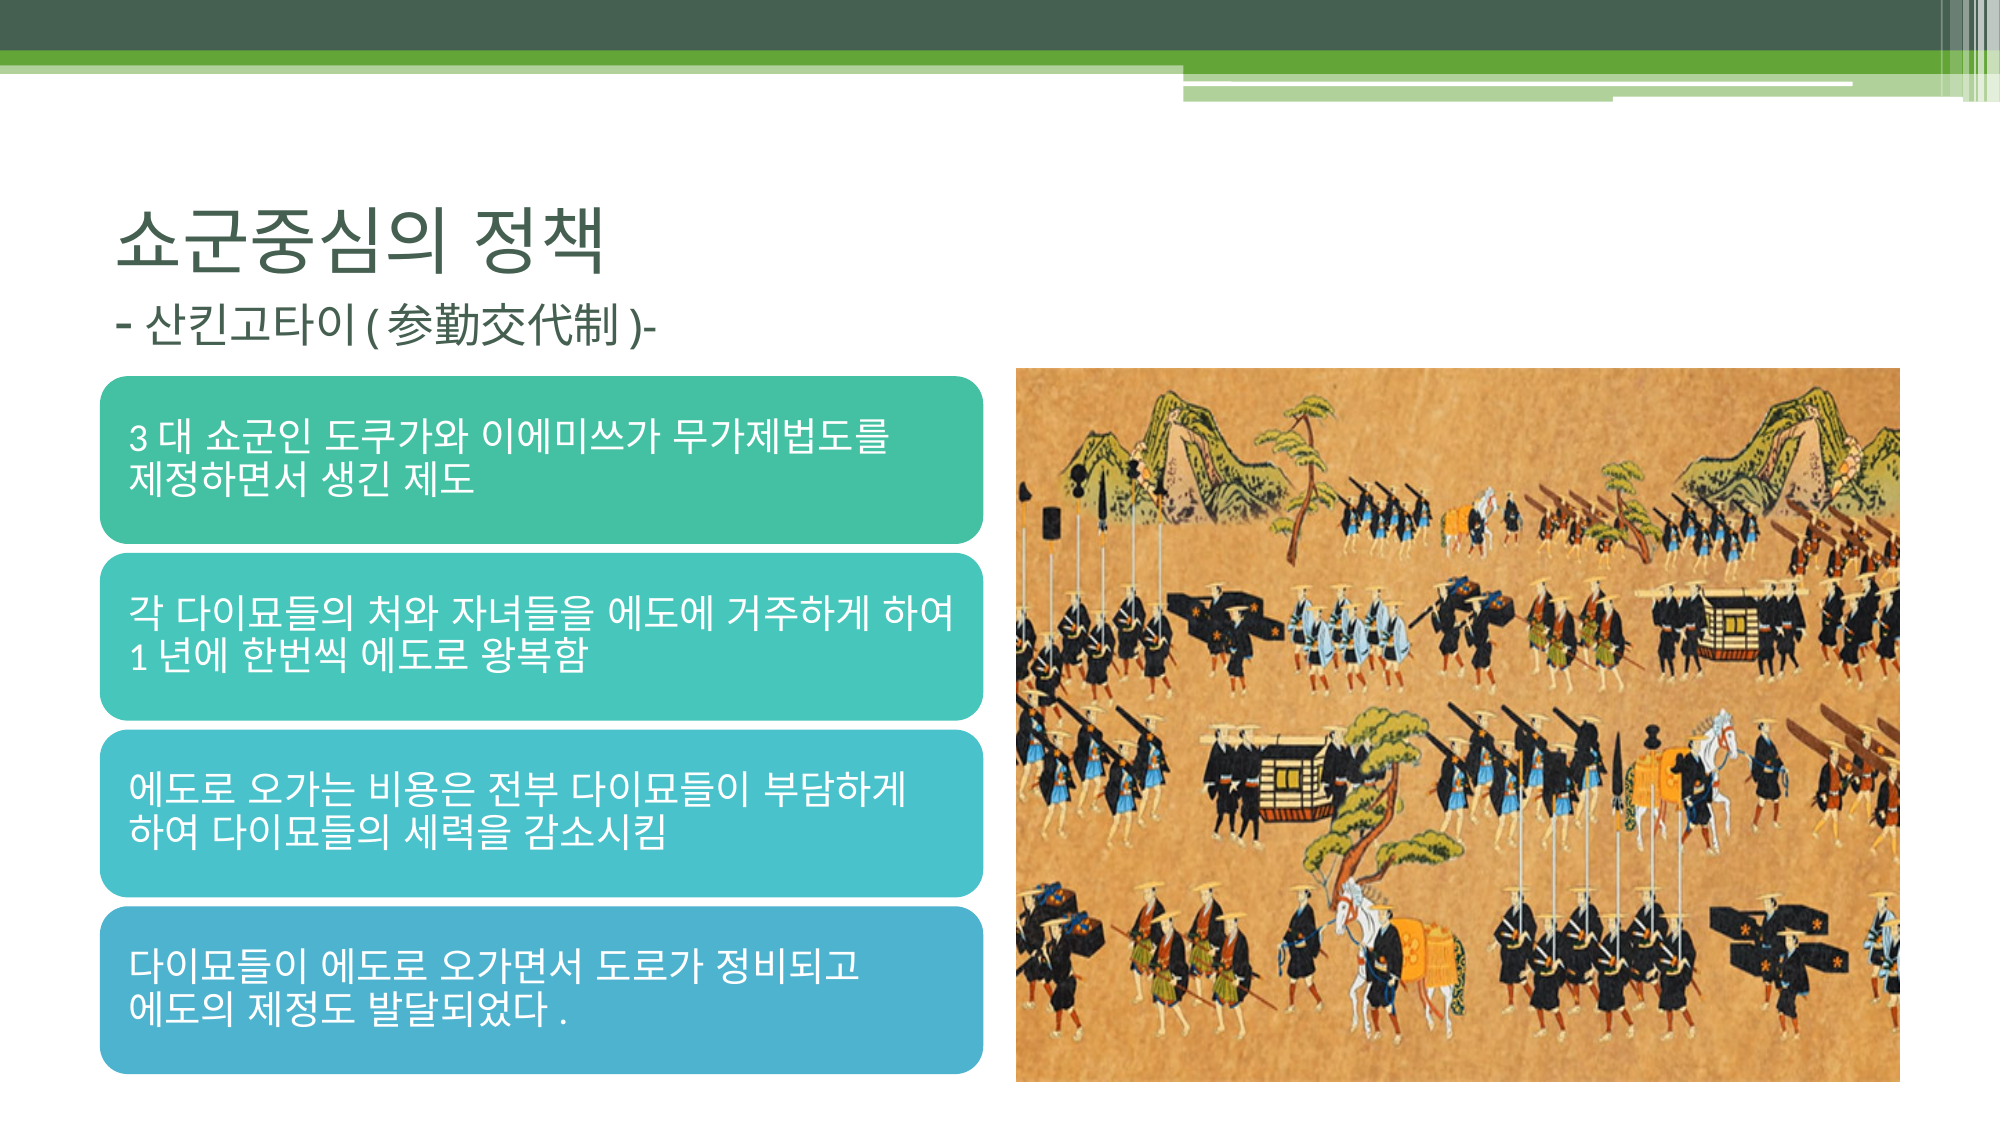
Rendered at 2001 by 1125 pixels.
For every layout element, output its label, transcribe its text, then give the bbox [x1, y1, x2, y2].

title 쇼군중심의 정책 -산킨고타이(参勤交代制)- [99, 187, 1900, 363]
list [1016, 368, 1900, 1082]
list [99, 368, 984, 1082]
